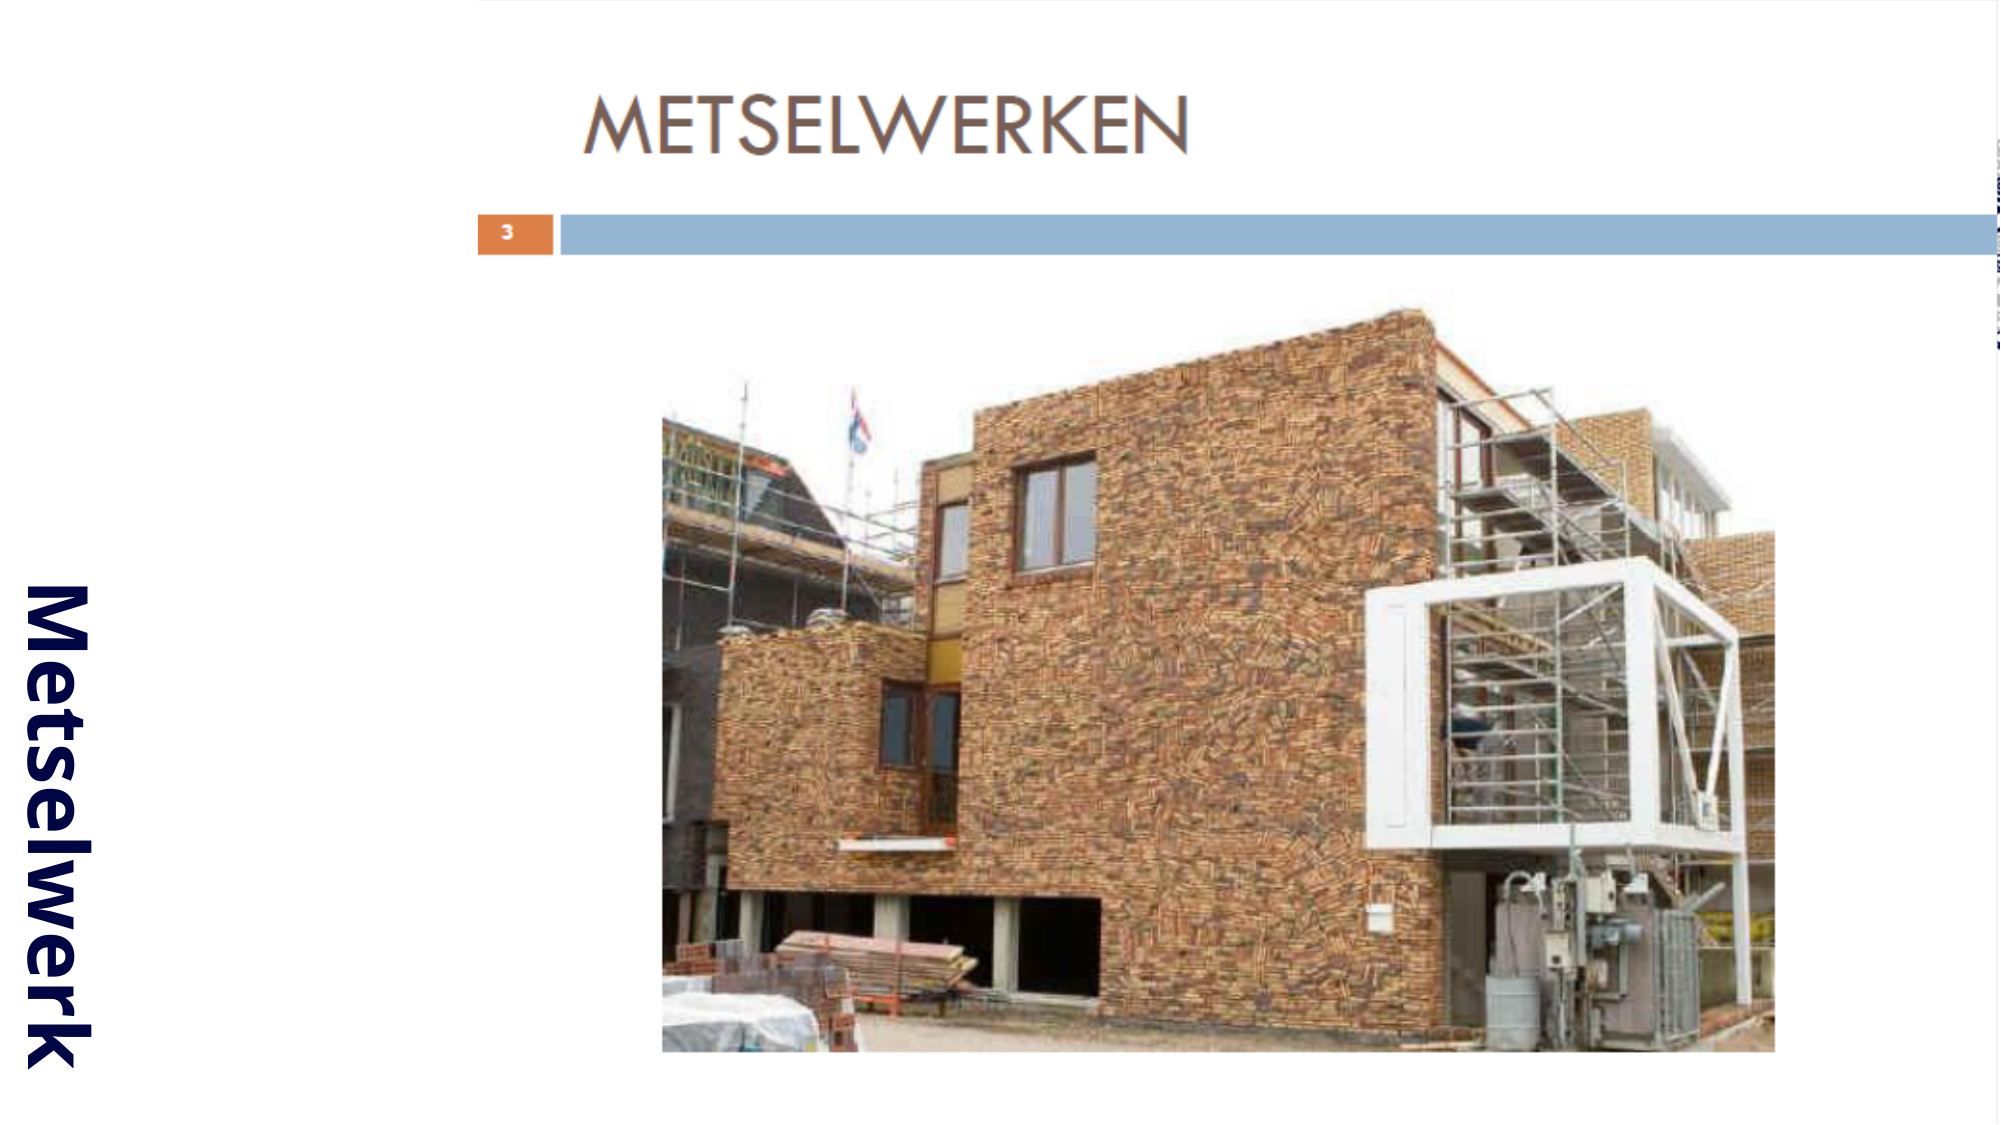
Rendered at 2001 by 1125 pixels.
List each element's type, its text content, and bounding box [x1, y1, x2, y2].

picture [0, 0, 2000, 1125]
title Metselwerk [0, 579, 107, 1125]
